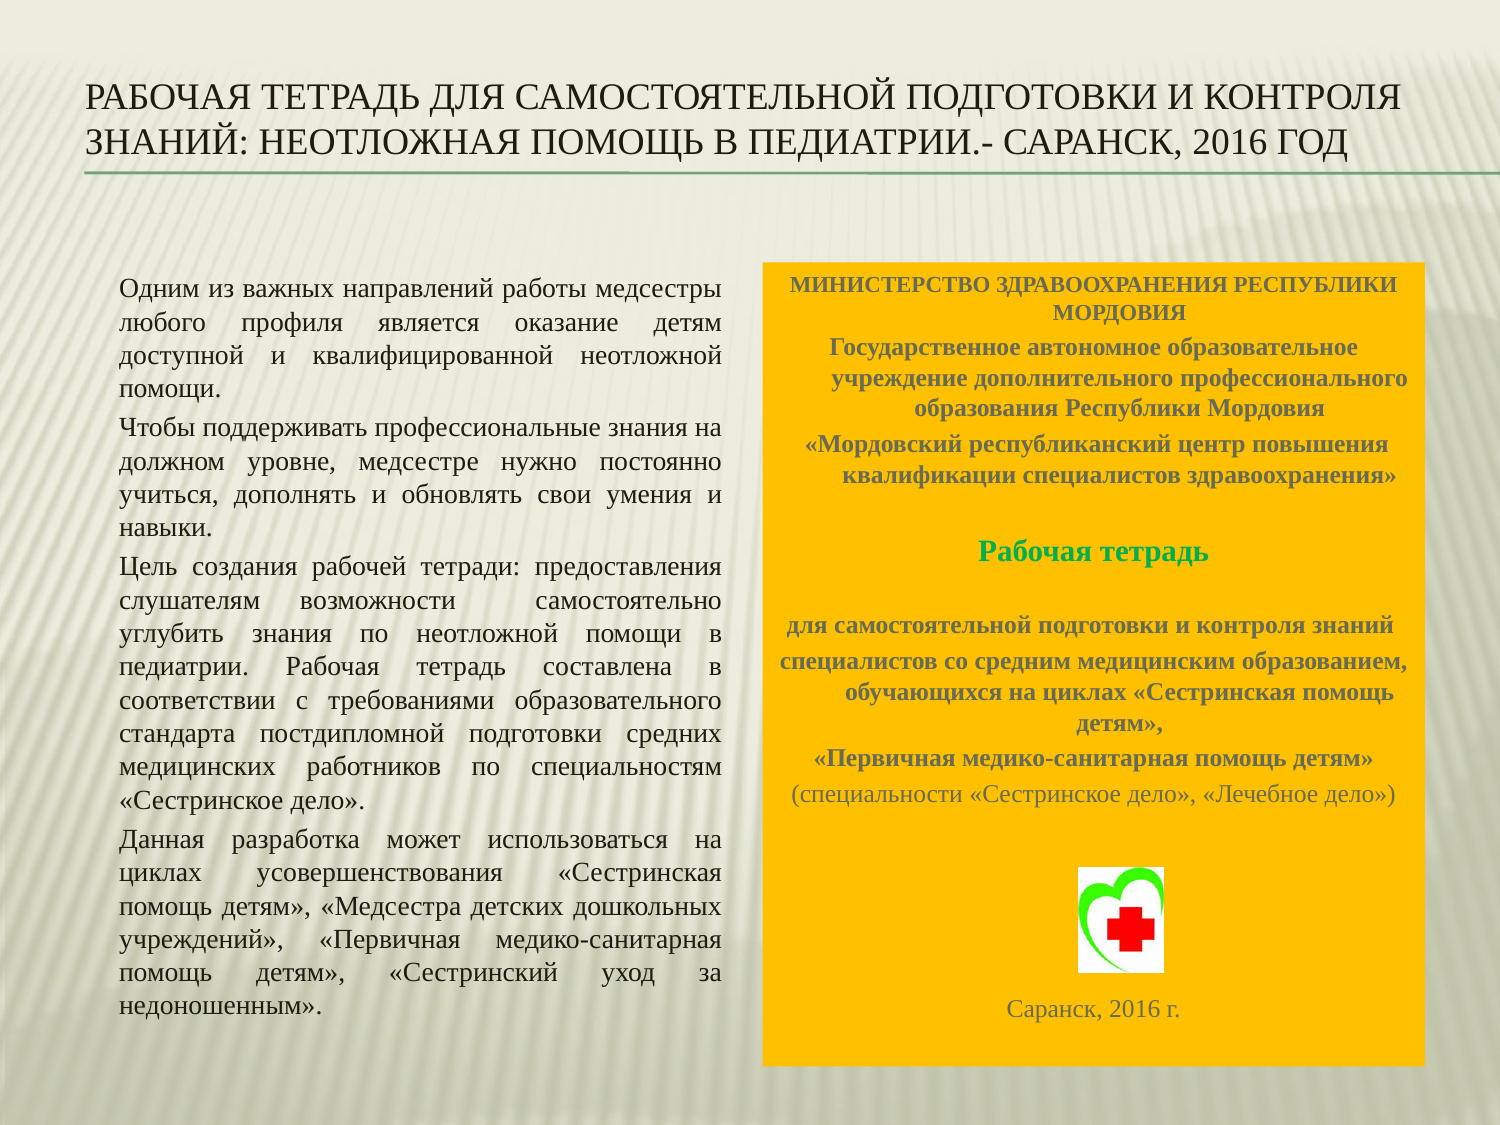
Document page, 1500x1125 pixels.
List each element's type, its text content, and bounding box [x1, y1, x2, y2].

title Рабочая тетрадь для самостоятельной подготовки и контроля знаний: Неотложная помощь в педиатрии.- Саранск, 2016 год [70, 0, 1421, 235]
picture [1078, 867, 1164, 973]
list Одним из важных направлений работы медсестры любого профиля является оказание детям доступной и квалифицированной неотложной помощи. Чтобы поддерживать профессиональные знания на должном уровне, медсестре нужно постоянно учиться, дополнять и обновлять свои умения и навыки. Цель создания рабочей тетради: предоставления слушателям возможности самостоятельно углубить знания по неотложной помощи в педиатрии. Рабочая тетрадь составлена в соответствии с требованиями образовательного стандарта постдипломной подготовки средних медицинских работников по специальностям «Сестринское дело». Данная разработка может использоваться на циклах усовершенствования «Сестринская помощь детям», «Медсестра детских дошкольных учреждений», «Первичная медико-санитарная помощь детям», «Сестринский уход за недоношенным». [50, 262, 738, 1038]
list МИНИСТЕРСТВО ЗДРАВООХРАНЕНИЯ РЕСПУБЛИКИ МОРДОВИЯ Государственное автономное образовательное учреждение дополнительного профессионального образования Республики Мордовия «Мордовский республиканский центр повышения квалификации специалистов здравоохранения» Рабочая тетрадь для самостоятельной подготовки и контроля знаний специалистов со средним медицинским образованием, обучающихся на циклах «Сестринская помощь детям», «Первичная медико-санитарная помощь детям» (специальности «Сестринское дело», «Лечебное дело») Саранск, 2016 г. [762, 262, 1425, 1067]
